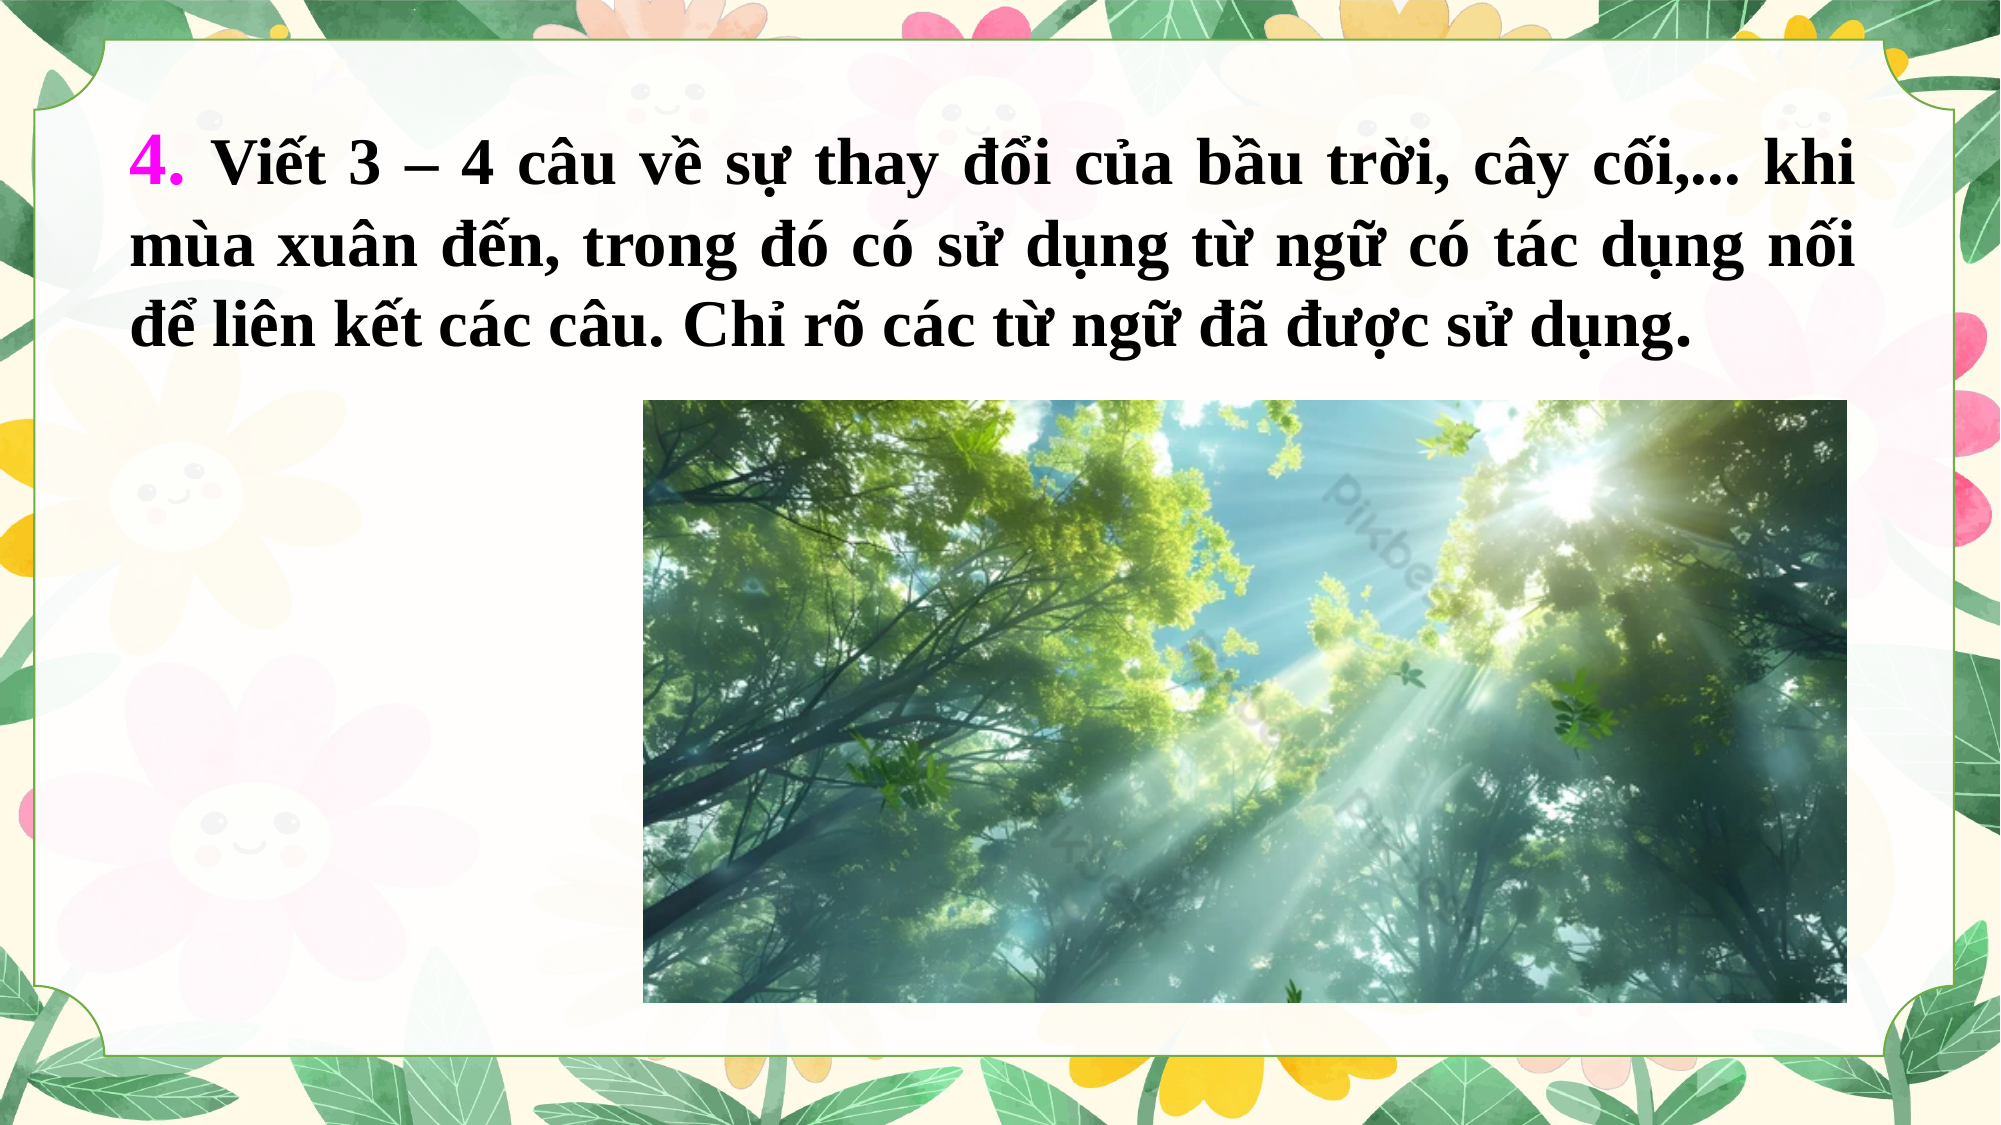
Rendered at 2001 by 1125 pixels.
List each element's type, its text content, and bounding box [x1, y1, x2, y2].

picture [0, 0, 2000, 1125]
text_box 4. Viết 3 – 4 câu về sự thay đổi của bầu trời, cây cối,... khi mùa xuân đến, trong đó có sử dụng từ ngữ có tác dụng nối để liên kết các câu. Chỉ rõ các từ ngữ đã được sử dụng. [114, 102, 1874, 367]
text_box [33, 38, 1955, 1057]
